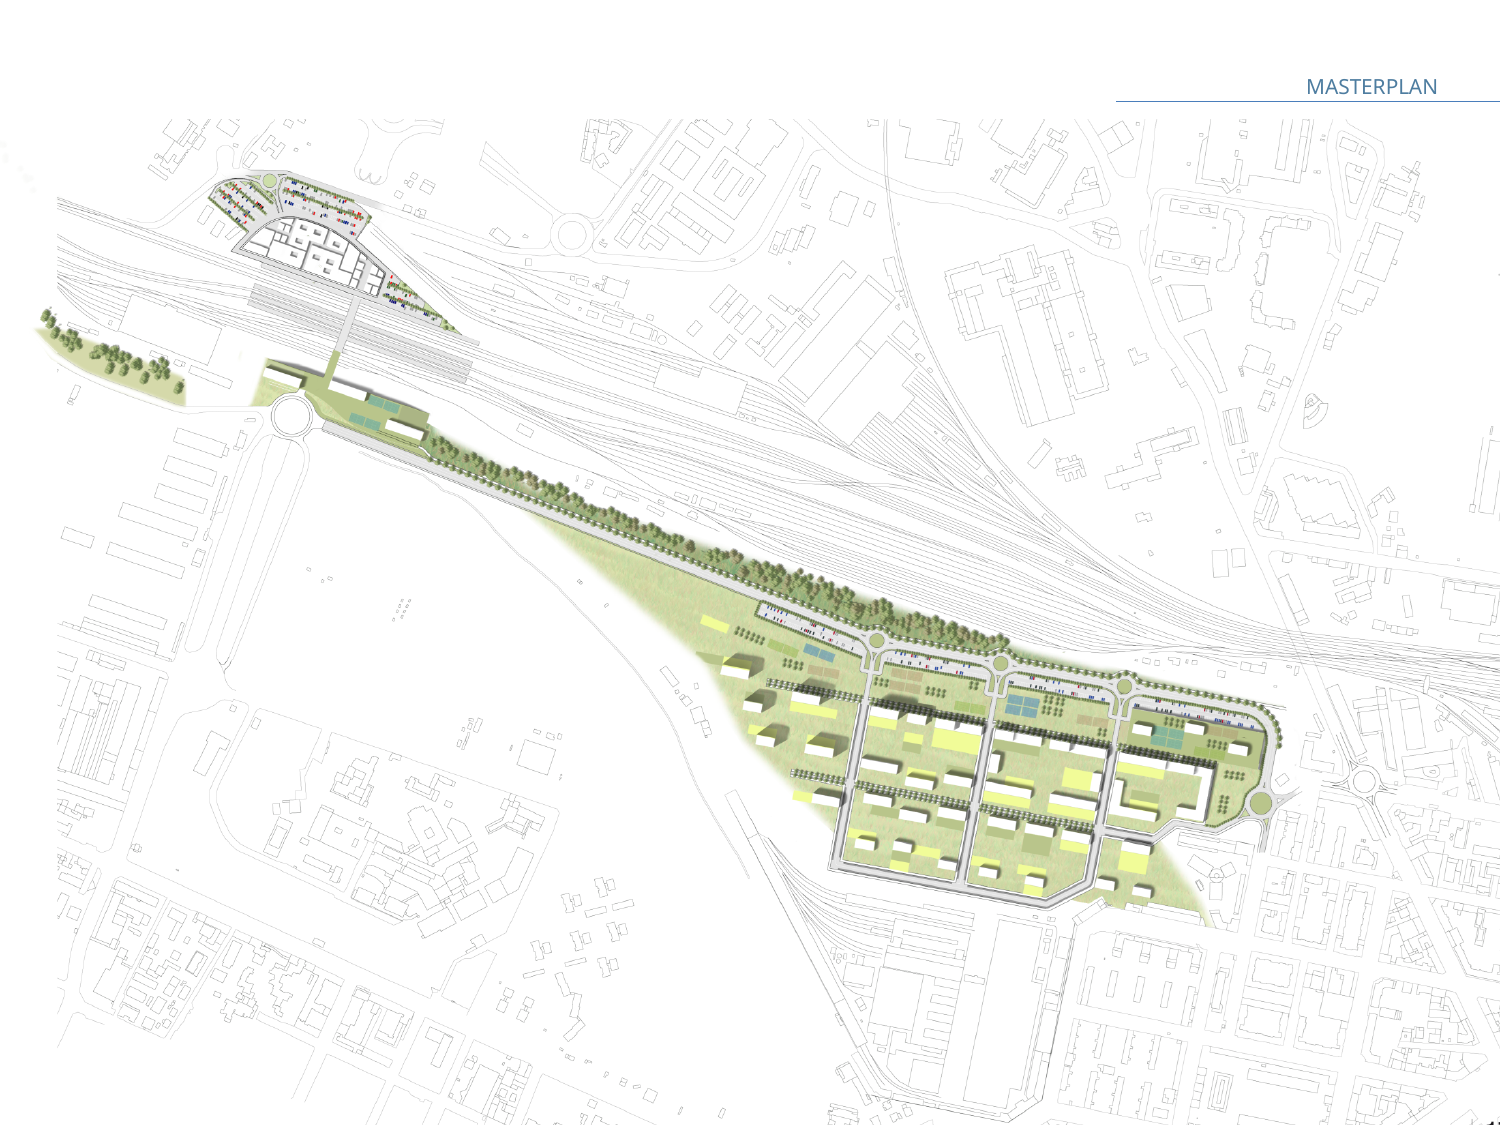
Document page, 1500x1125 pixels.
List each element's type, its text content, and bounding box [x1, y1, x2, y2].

text_box MASTERPLAN [1045, 66, 1453, 96]
picture [0, 97, 1500, 1125]
